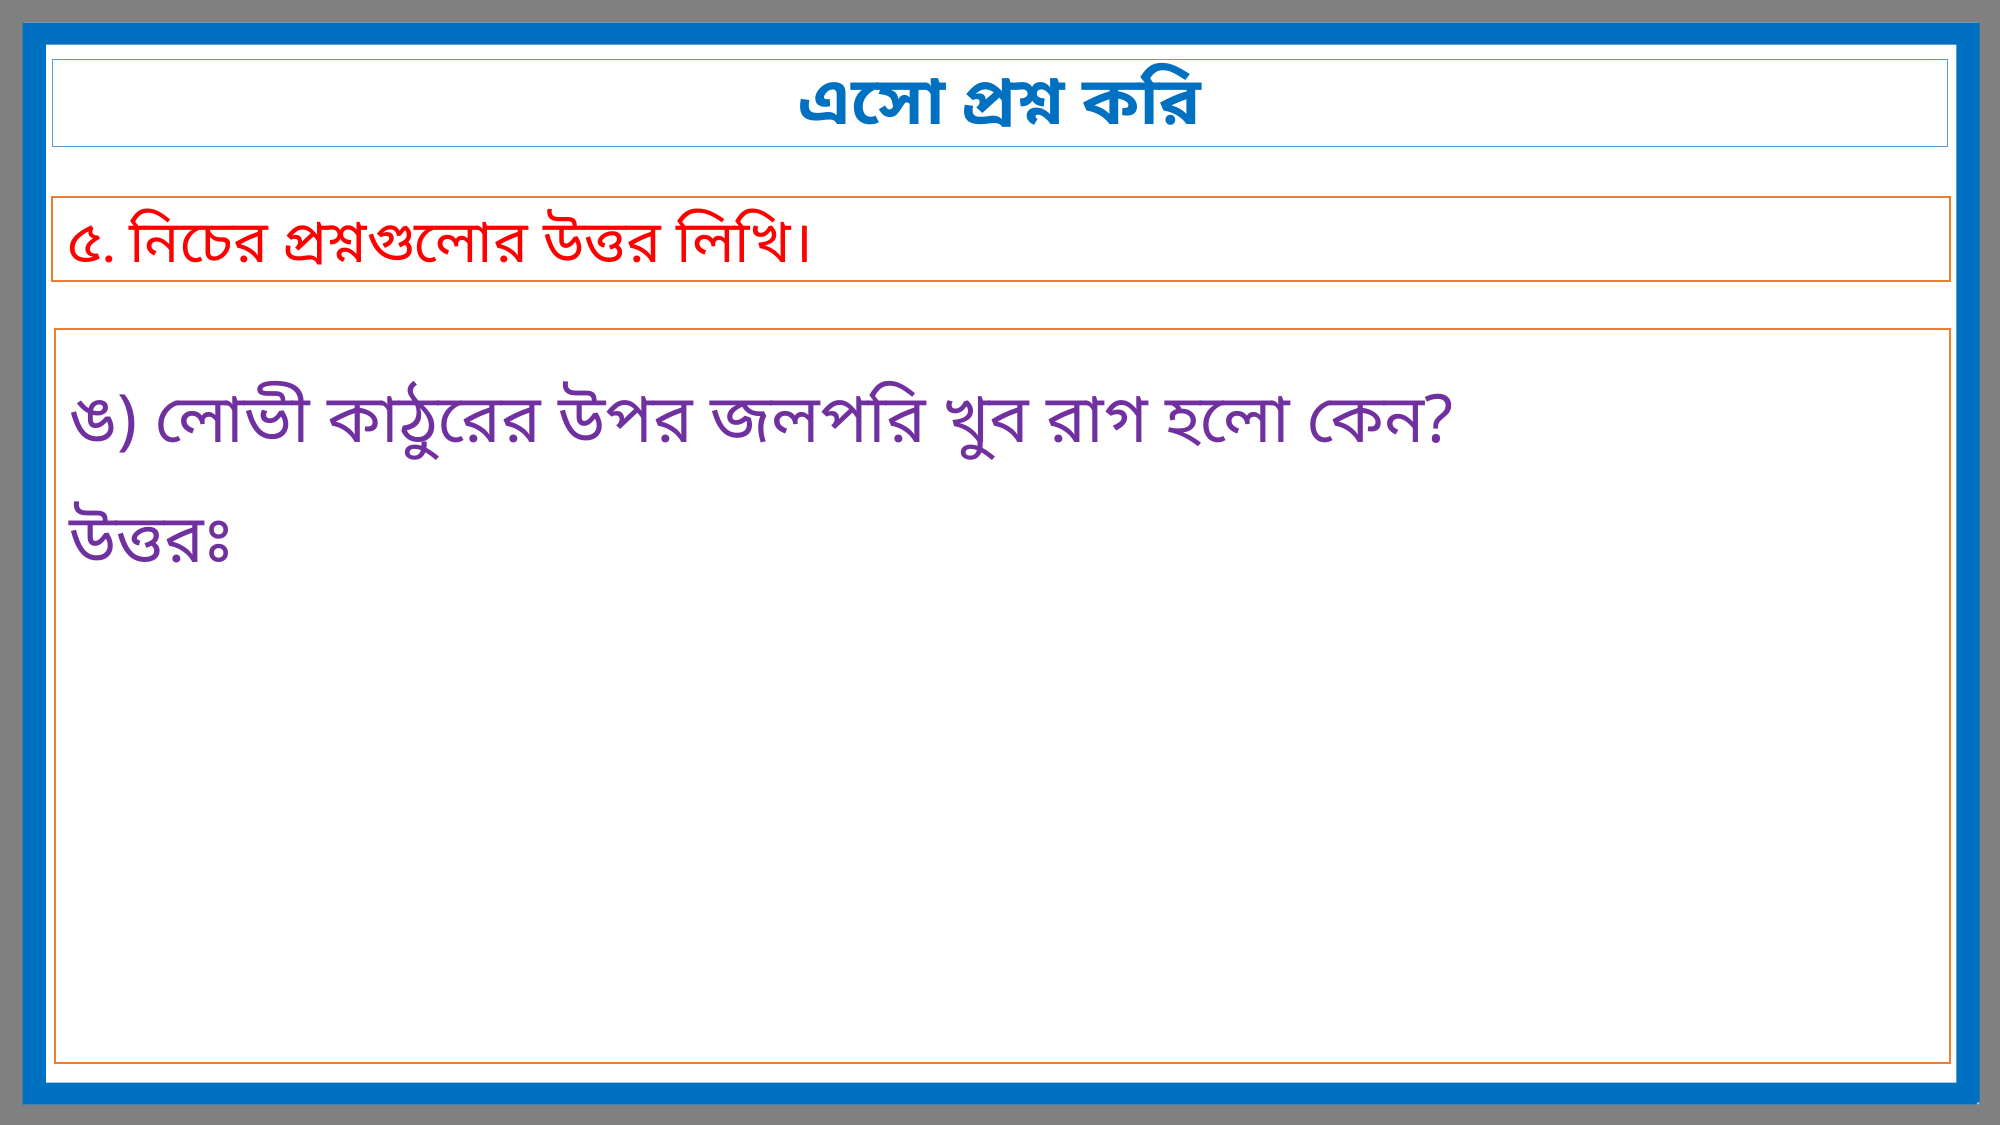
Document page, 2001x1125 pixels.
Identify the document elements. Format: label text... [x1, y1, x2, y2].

text_box ঙ) লোভী কাঠুরের উপর জলপরি খুব রাগ হলো কেন? উত্তরঃ [54, 328, 1951, 1064]
text_box এসো প্রশ্ন করি [52, 59, 1948, 147]
text_box [0, 0, 2000, 1125]
text_box [22, 22, 1980, 1105]
text_box ৫. নিচের প্রশ্নগুলোর উত্তর লিখি। [51, 196, 1951, 282]
